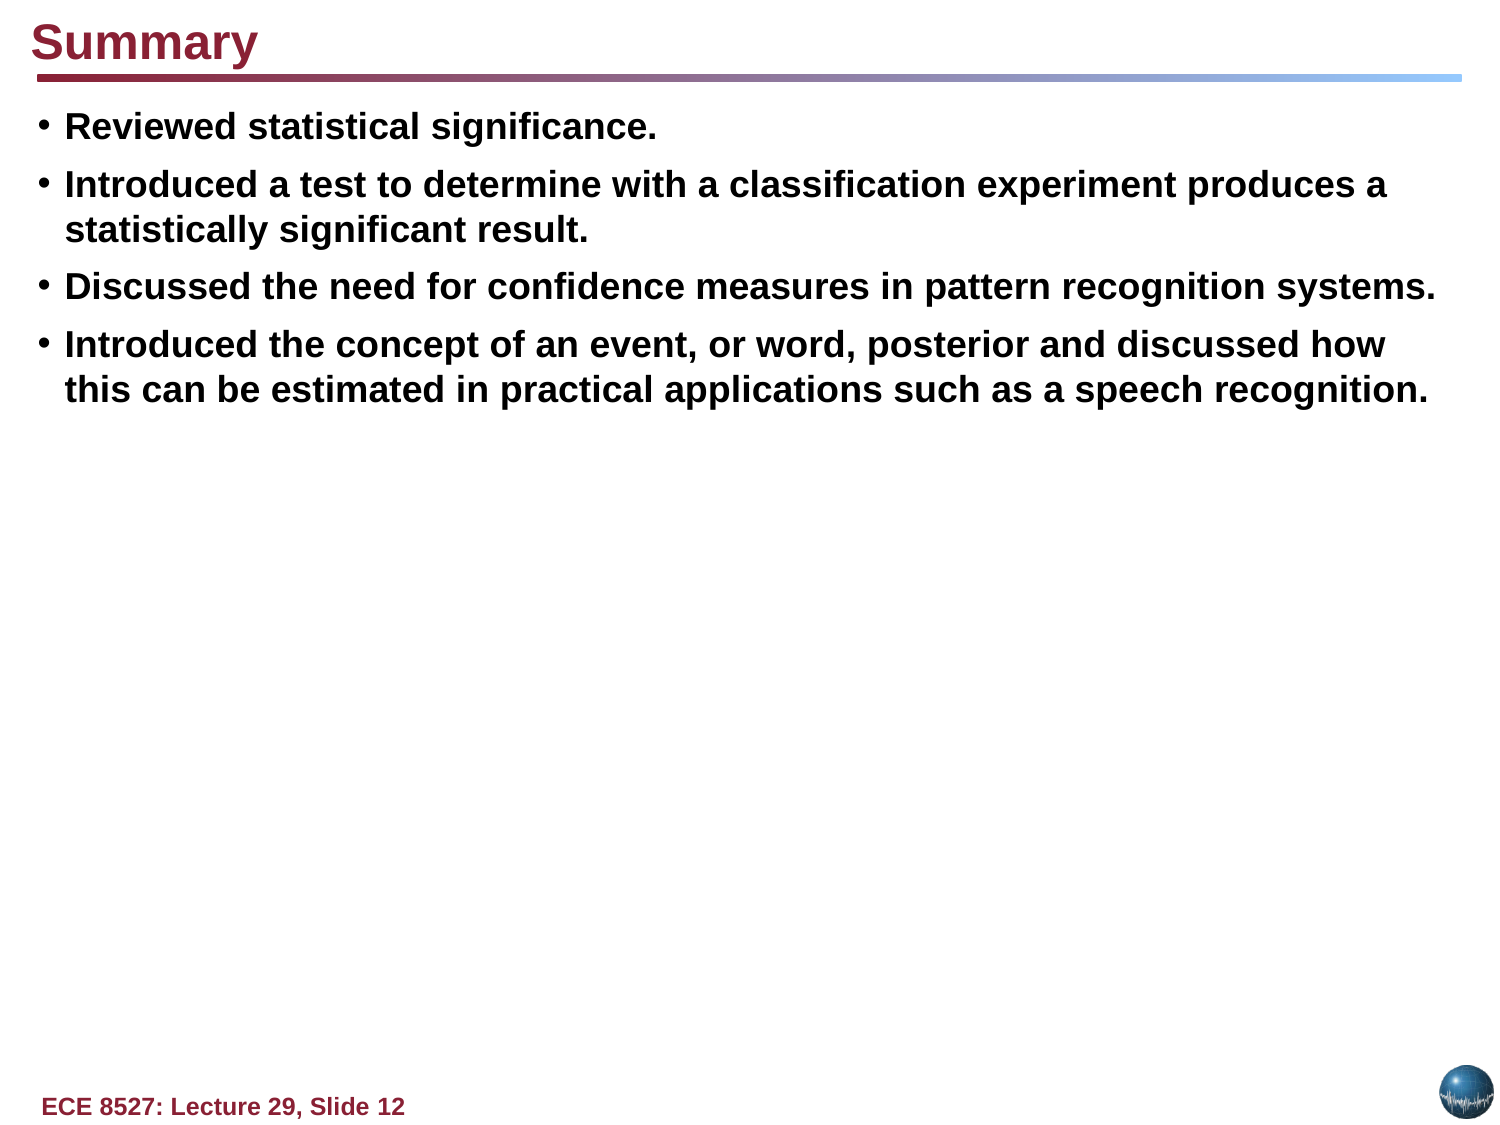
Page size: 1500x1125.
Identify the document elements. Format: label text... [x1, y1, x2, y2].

text_box Reviewed statistical significance. Introduced a test to determine with a classification experiment produces a statistically significant result. Discussed the need for confidence measures in pattern recognition systems. Introduced the concept of an event, or word, posterior and discussed how this can be estimated in practical applications such as a speech recognition. [37, 102, 1463, 410]
picture [1439, 1065, 1494, 1119]
text_box Summary [30, 0, 1456, 80]
